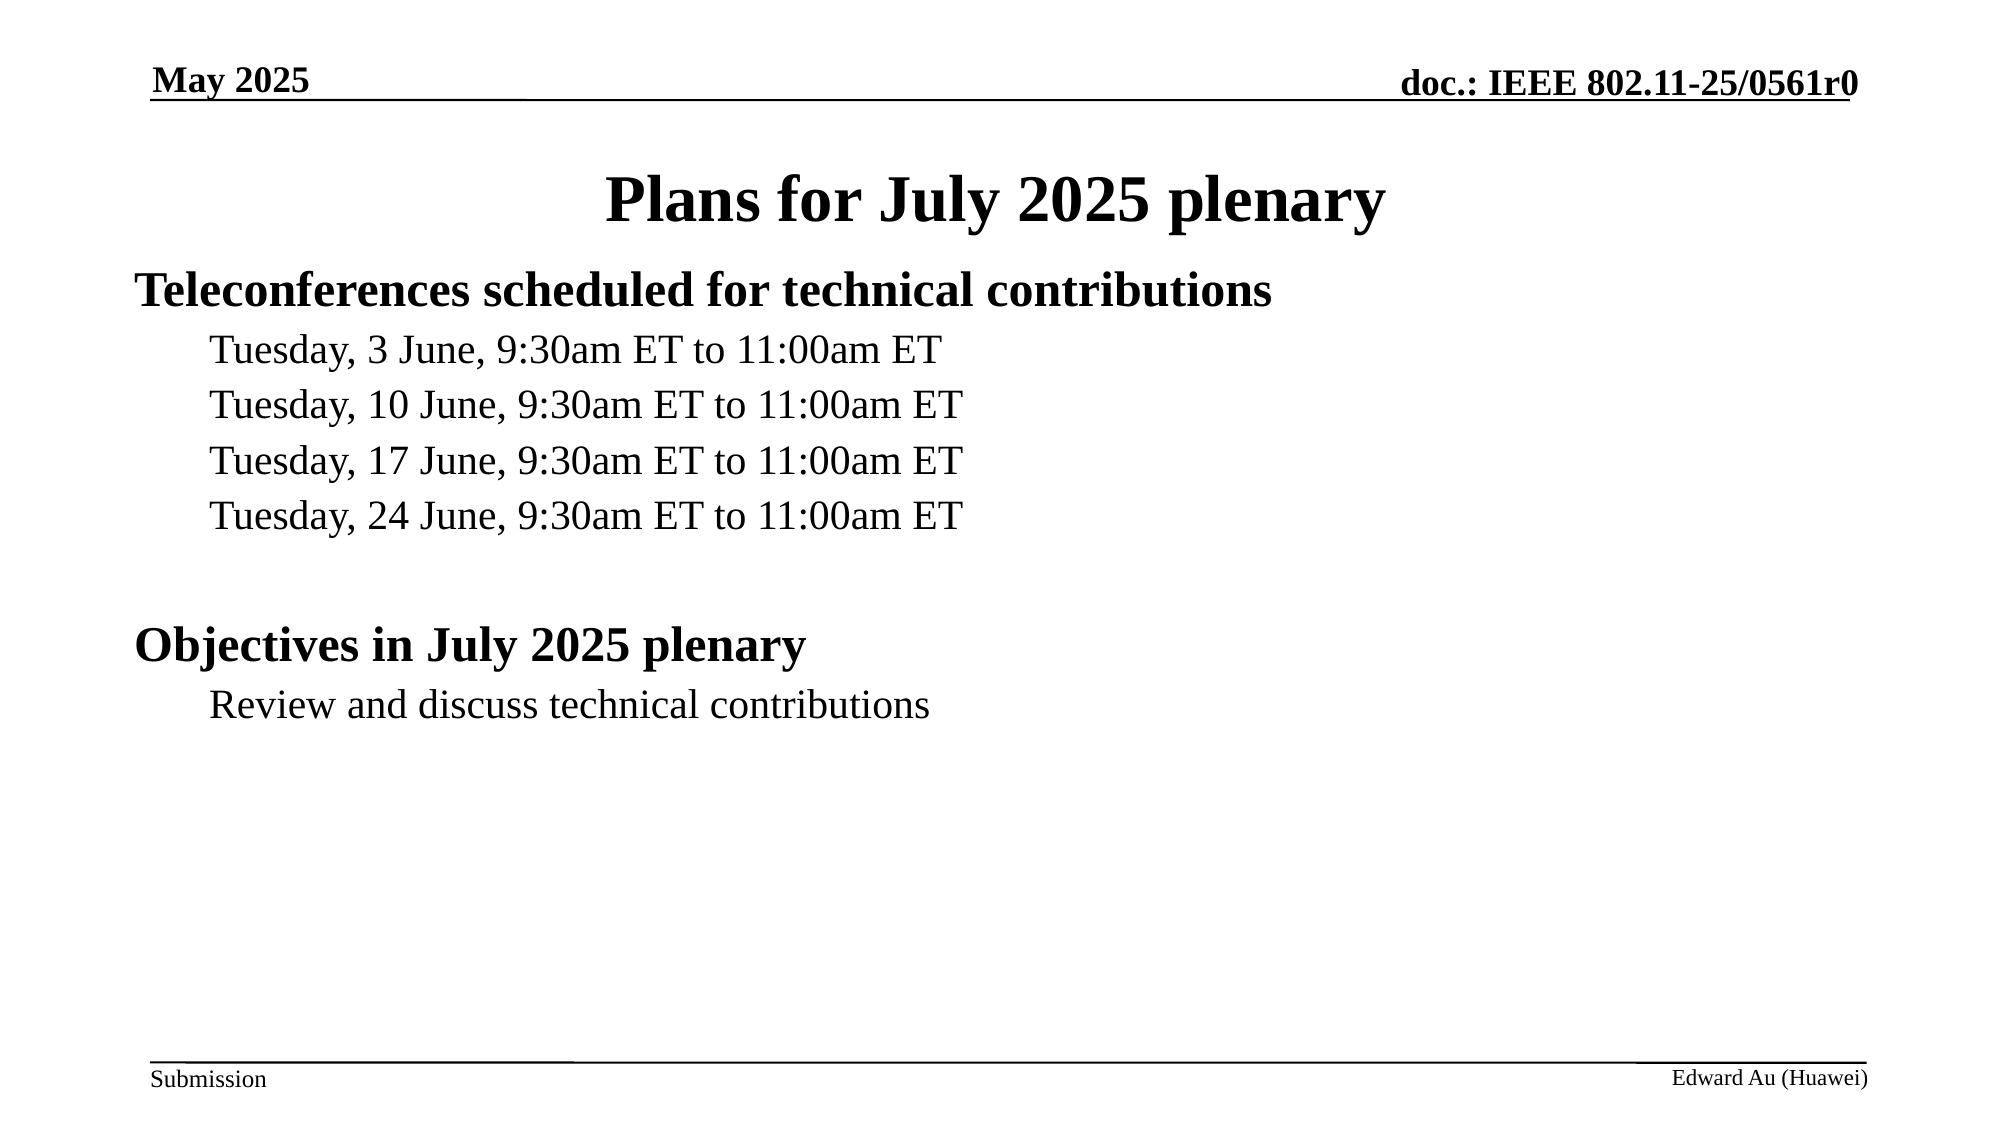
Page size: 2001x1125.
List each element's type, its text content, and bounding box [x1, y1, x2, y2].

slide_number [152, 54, 312, 101]
list Teleconferences scheduled for technical contributions Tuesday, 3 June, 9:30am ET to 11:00am ET Tuesday, 10 June, 9:30am ET to 11:00am ET Tuesday, 17 June, 9:30am ET to 11:00am ET Tuesday, 24 June, 9:30am ET to 11:00am ET Objectives in July 2025 plenary Review and discuss technical contributions [118, 255, 1820, 931]
title Plans for July 2025 plenary [146, 106, 1847, 283]
footer Edward Au (Huawei) [1669, 1061, 1869, 1091]
